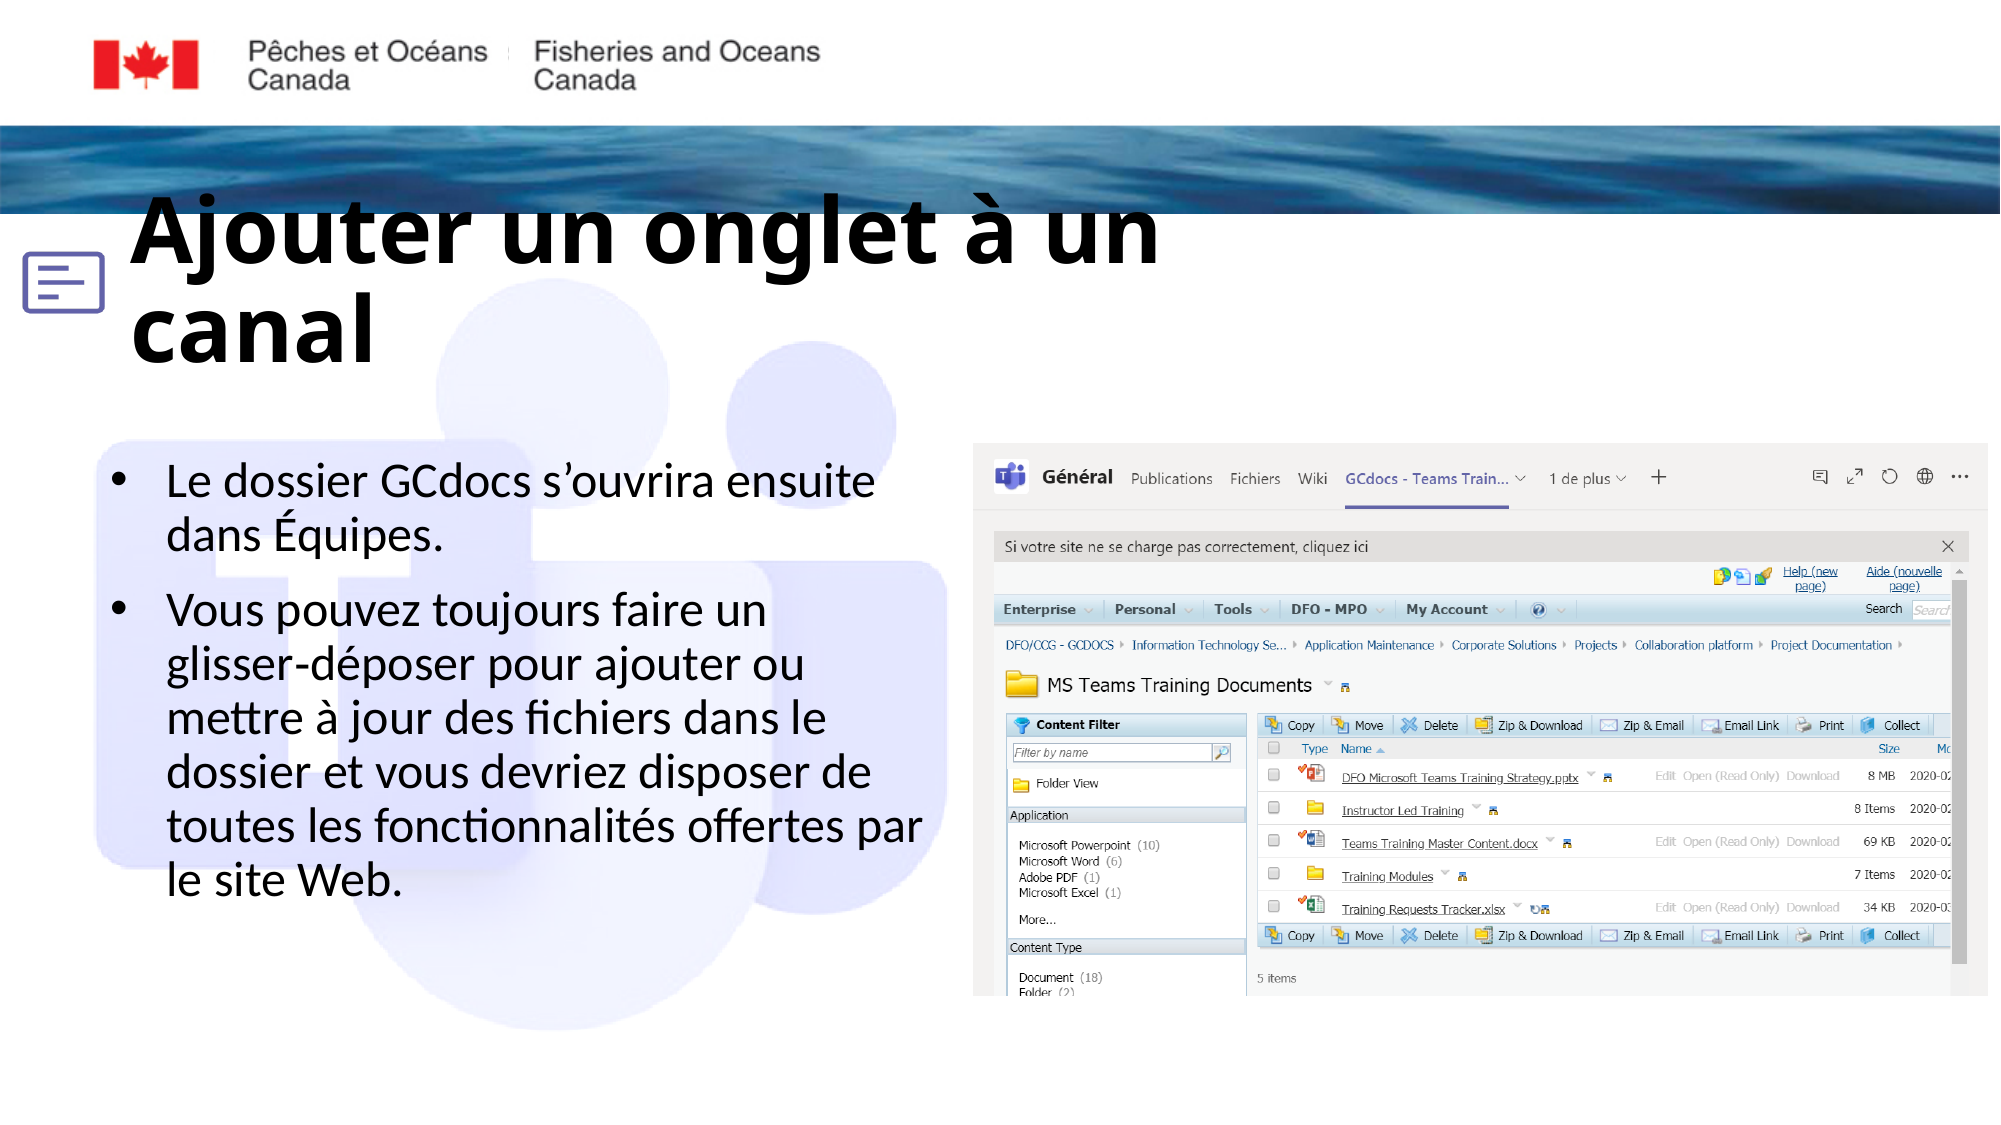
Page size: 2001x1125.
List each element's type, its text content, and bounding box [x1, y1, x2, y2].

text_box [7, 218, 1194, 348]
picture [0, 0, 2001, 1125]
text_box Le dossier GCdocs s’ouvrira ensuite dans Équipes. Vous pouvez toujours faire un glisser‑déposer pour ajouter ou mettre à jour des fichiers dans le dossier et vous devriez disposer de toutes les fonctionnalités offertes par le site Web. [95, 447, 943, 1053]
